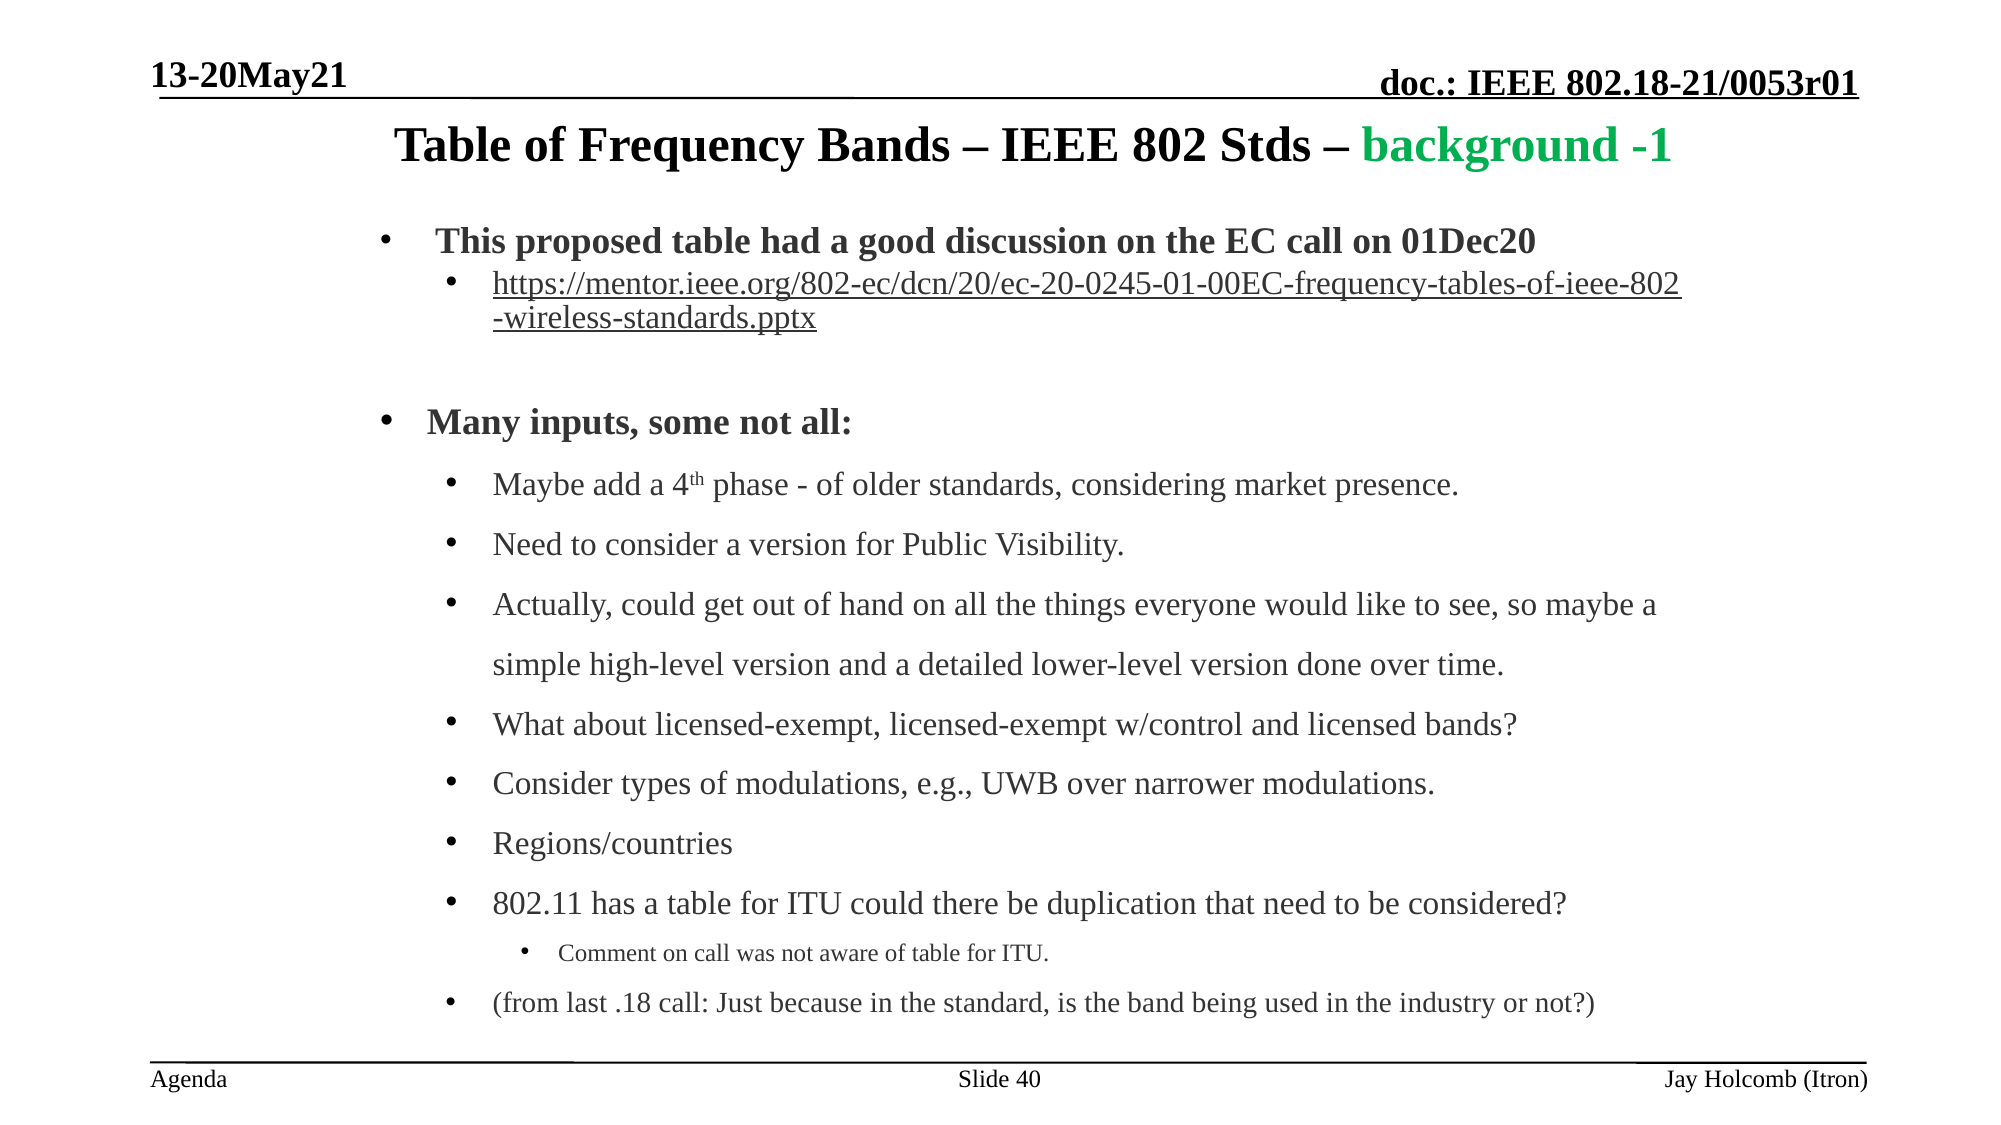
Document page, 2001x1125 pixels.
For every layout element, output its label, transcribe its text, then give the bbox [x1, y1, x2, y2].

footer Jay Holcomb (Itron) [1171, 1061, 1869, 1093]
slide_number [149, 49, 651, 95]
title Table of Frequency Bands – IEEE 802 Stds – background -1 [364, 103, 1703, 168]
list This proposed table had a good discussion on the EC call on 01Dec20 https://mentor.ieee.org/802-ec/dcn/20/ec-20-0245-01-00EC-frequency-tables-of-ieee-802-wireless-standards.pptx Many inputs, some not all: Maybe add a 4th phase - of older standards, considering market presence. Need to consider a version for Public Visibility. Actually, could get out of hand on all the things everyone would like to see, so maybe a simple high-level version and a detailed lower-level version done over time. What about licensed-exempt, licensed-exempt w/control and licensed bands? Consider types of modulations, e.g., UWB over narrower modulations. Regions/countries 802.11 has a table for ITU could there be duplication that need to be considered? Comment on call was not aware of table for ITU. (from last .18 call: Just because in the standard, is the band being used in the industry or not?) [364, 168, 1703, 1068]
slide_number Slide 40 [933, 1061, 1067, 1123]
